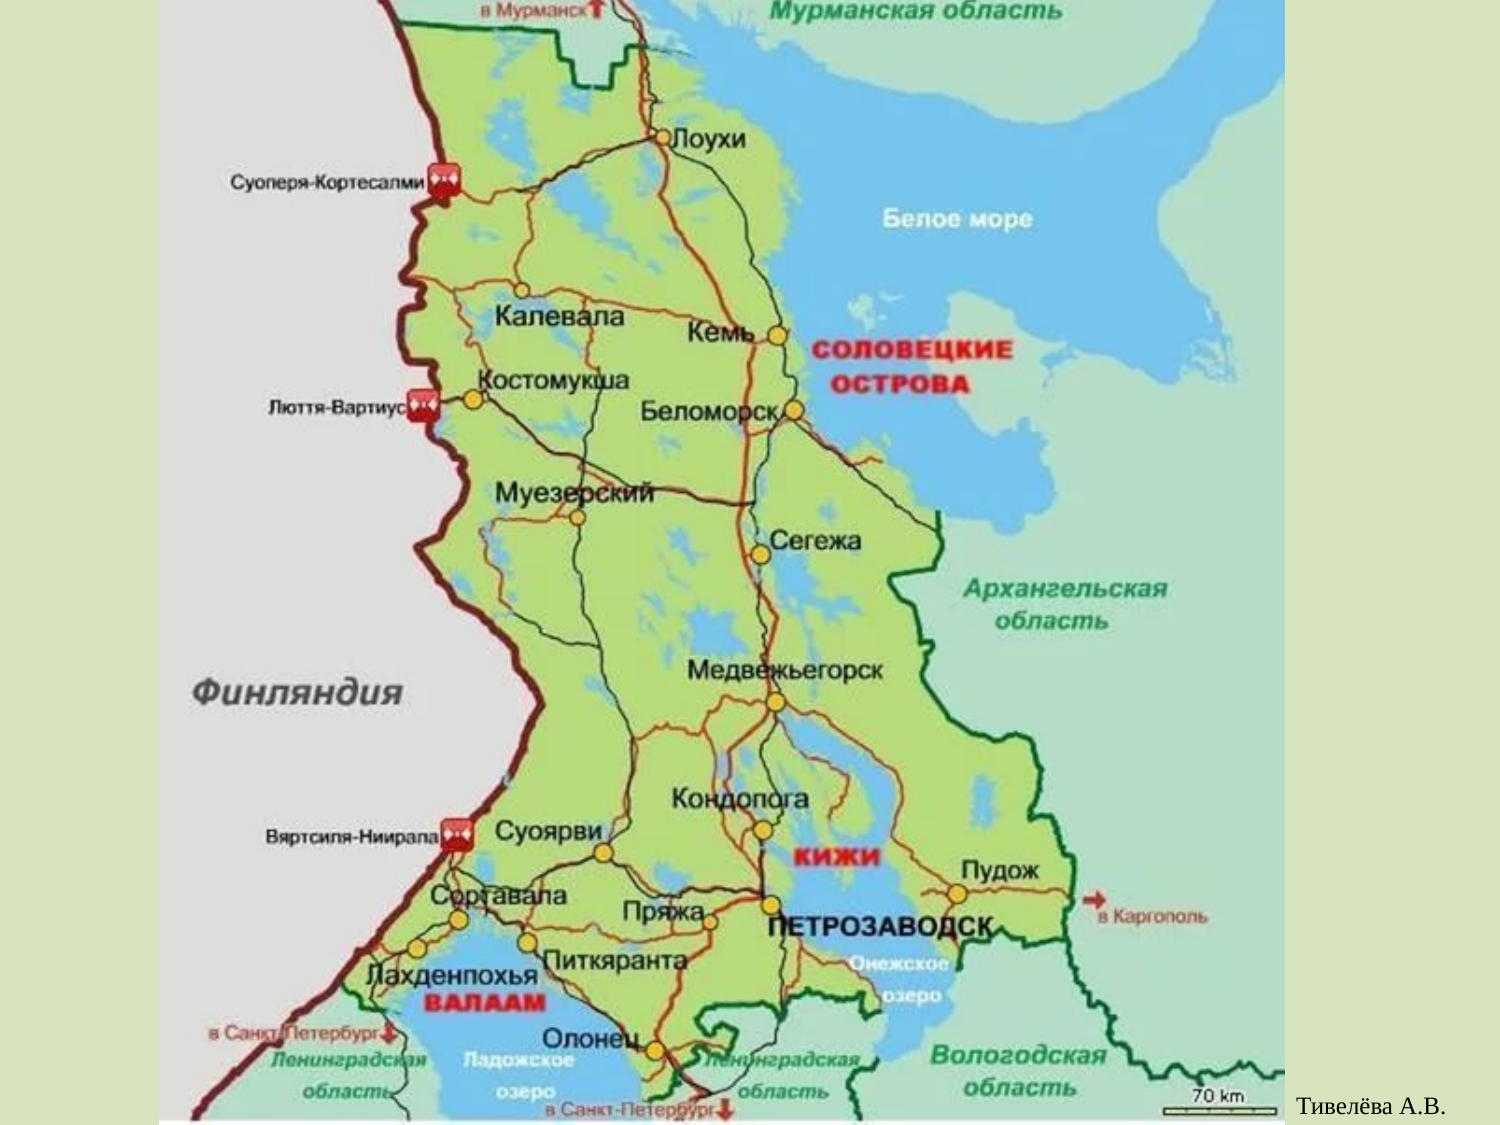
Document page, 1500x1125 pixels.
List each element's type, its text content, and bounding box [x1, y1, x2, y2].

picture [159, 0, 1285, 1125]
text_box Тивелёва А.В. [1287, 1082, 1500, 1125]
